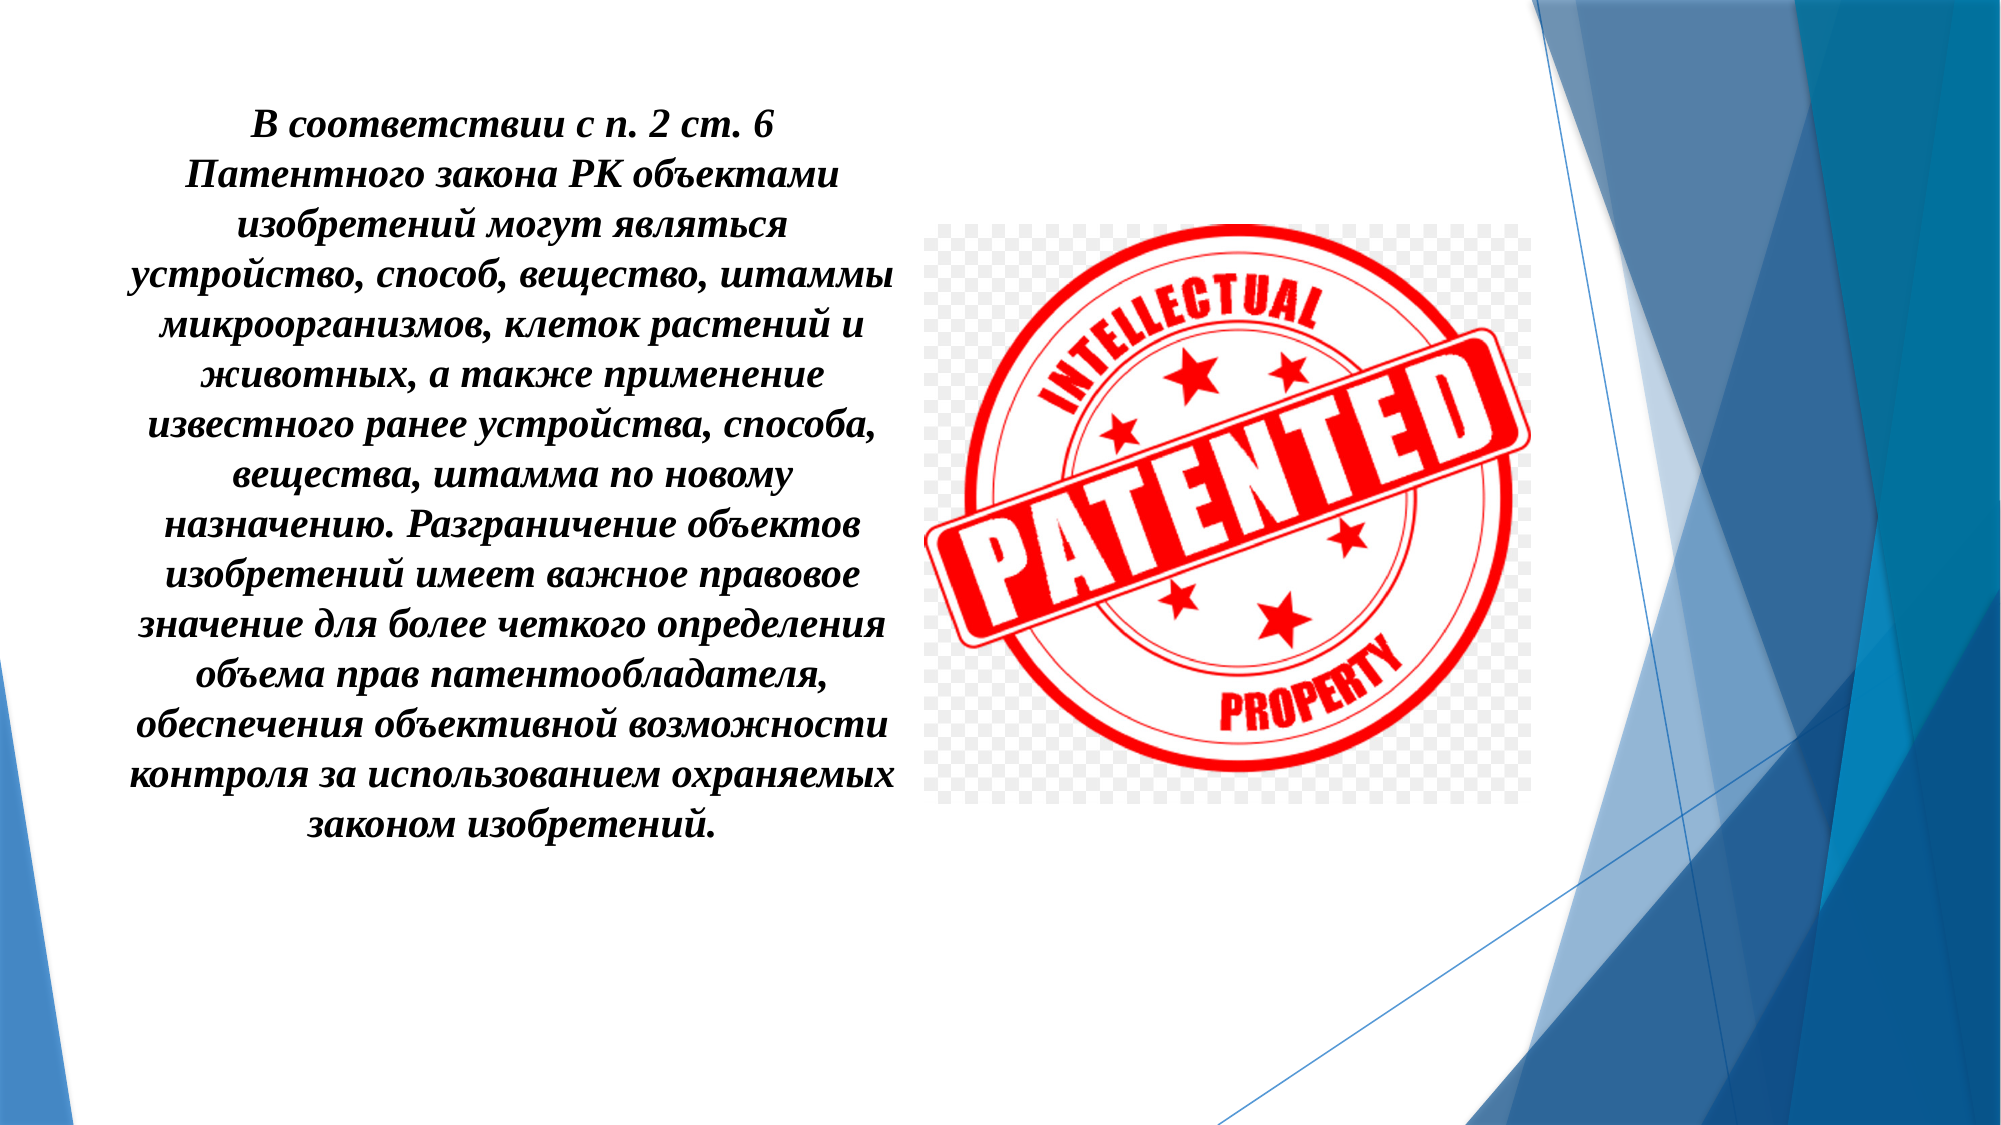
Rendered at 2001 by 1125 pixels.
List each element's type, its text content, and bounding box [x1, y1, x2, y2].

title В соответствии с п. 2 ст. 6 Патентного закона РК объектами изобретений могут являться устройство, способ, вещество, штаммы микроорганизмов, клеток растений и животных, а также применение известного ранее устройства, способа, вещества, штамма по новому назначению. Разграничение объектов изобретений имеет важное правовое значение для более четкого определения объема прав патентообладателя, обеспечения объективной возможности контроля за использованием охраняемых законом изобретений. [111, 88, 915, 305]
picture [924, 223, 1531, 804]
